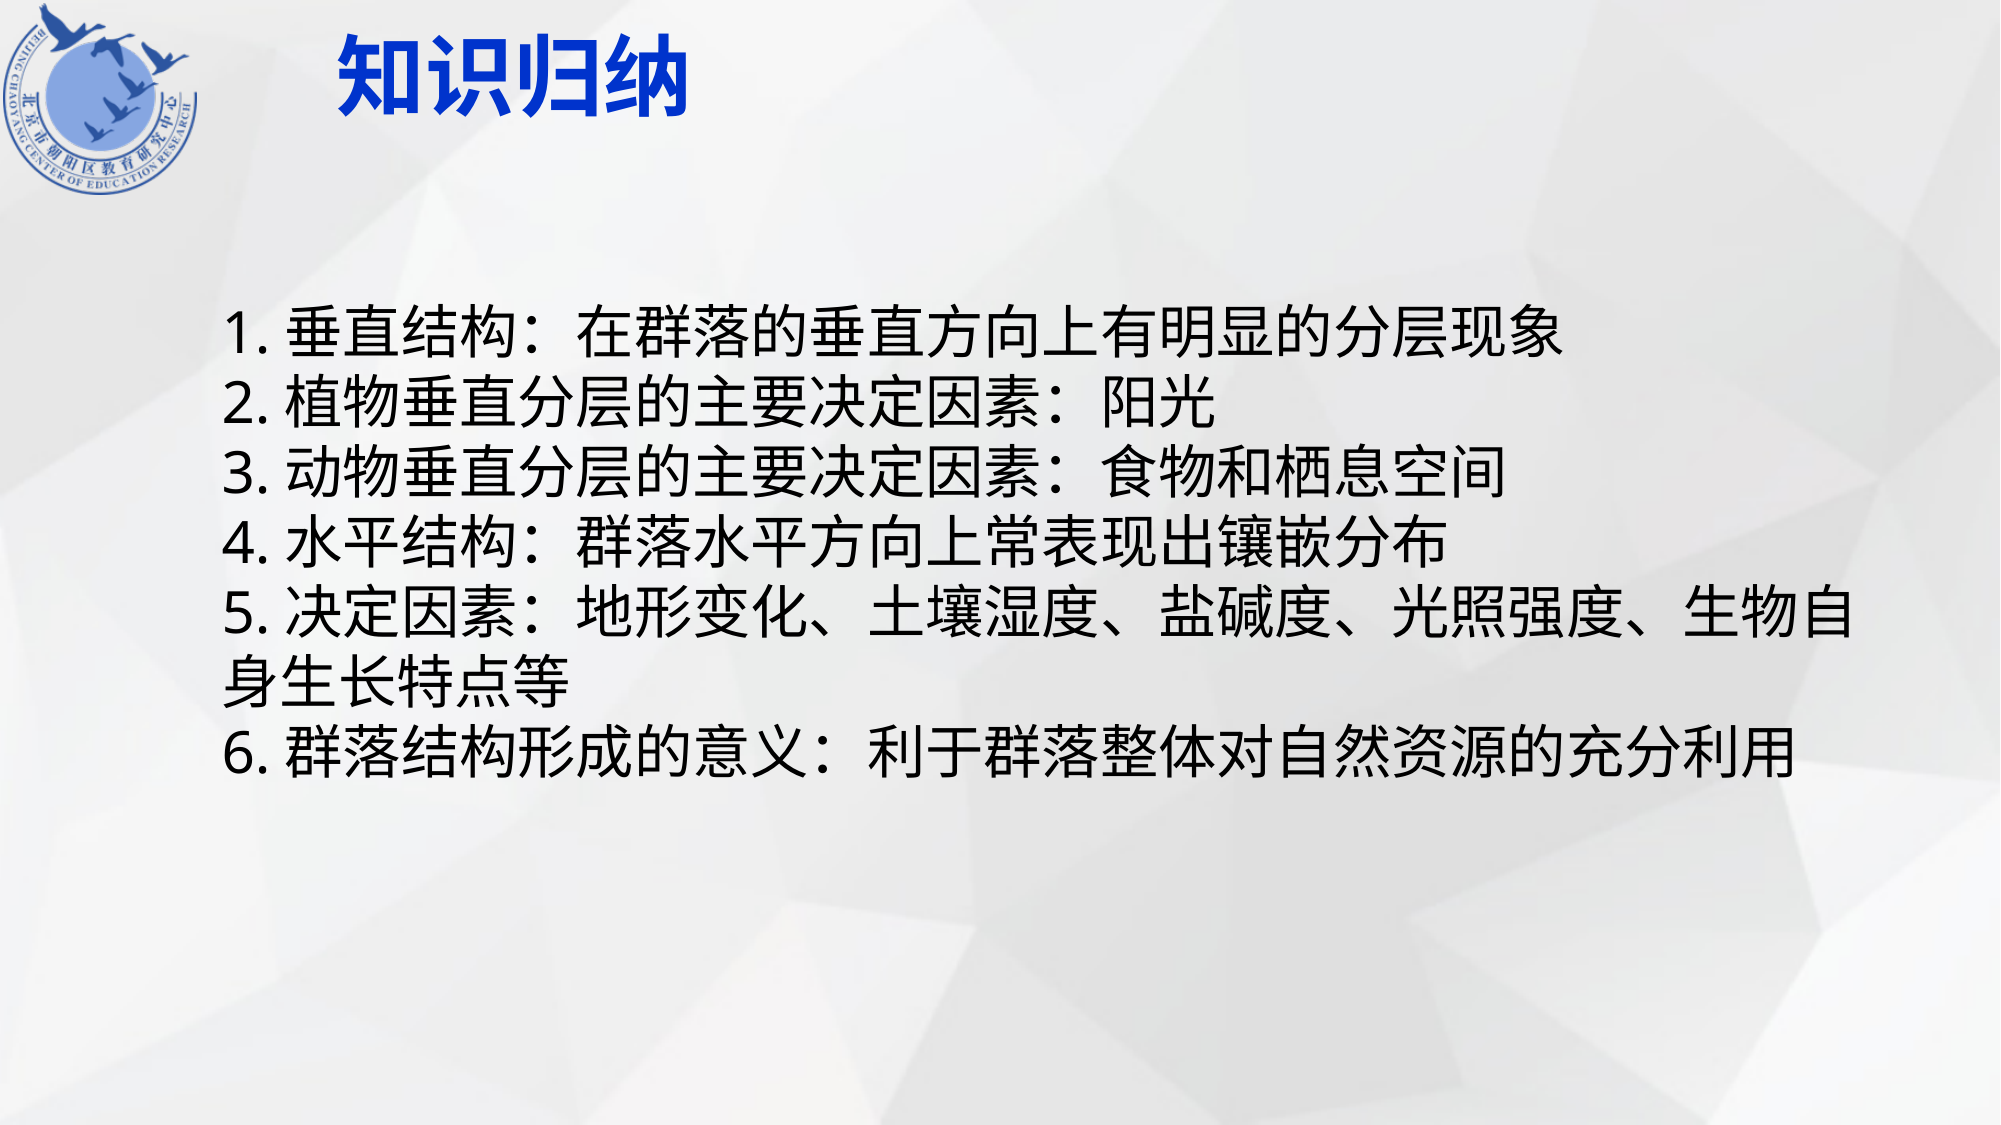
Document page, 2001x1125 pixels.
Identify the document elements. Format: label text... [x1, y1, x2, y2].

text_box 1.垂直结构：在群落的垂直方向上有明显的分层现象 2.植物垂直分层的主要决定因素：阳光 3.动物垂直分层的主要决定因素：食物和栖息空间 4.水平结构：群落水平方向上常表现出镶嵌分布 5.决定因素：地形变化、土壤湿度、盐碱度、光照强度、生物自身生长特点等 6.群落结构形成的意义：利于群落整体对自然资源的充分利用 [206, 288, 1914, 793]
text_box 知识归纳 [336, 20, 1495, 128]
picture [0, 0, 2001, 1125]
